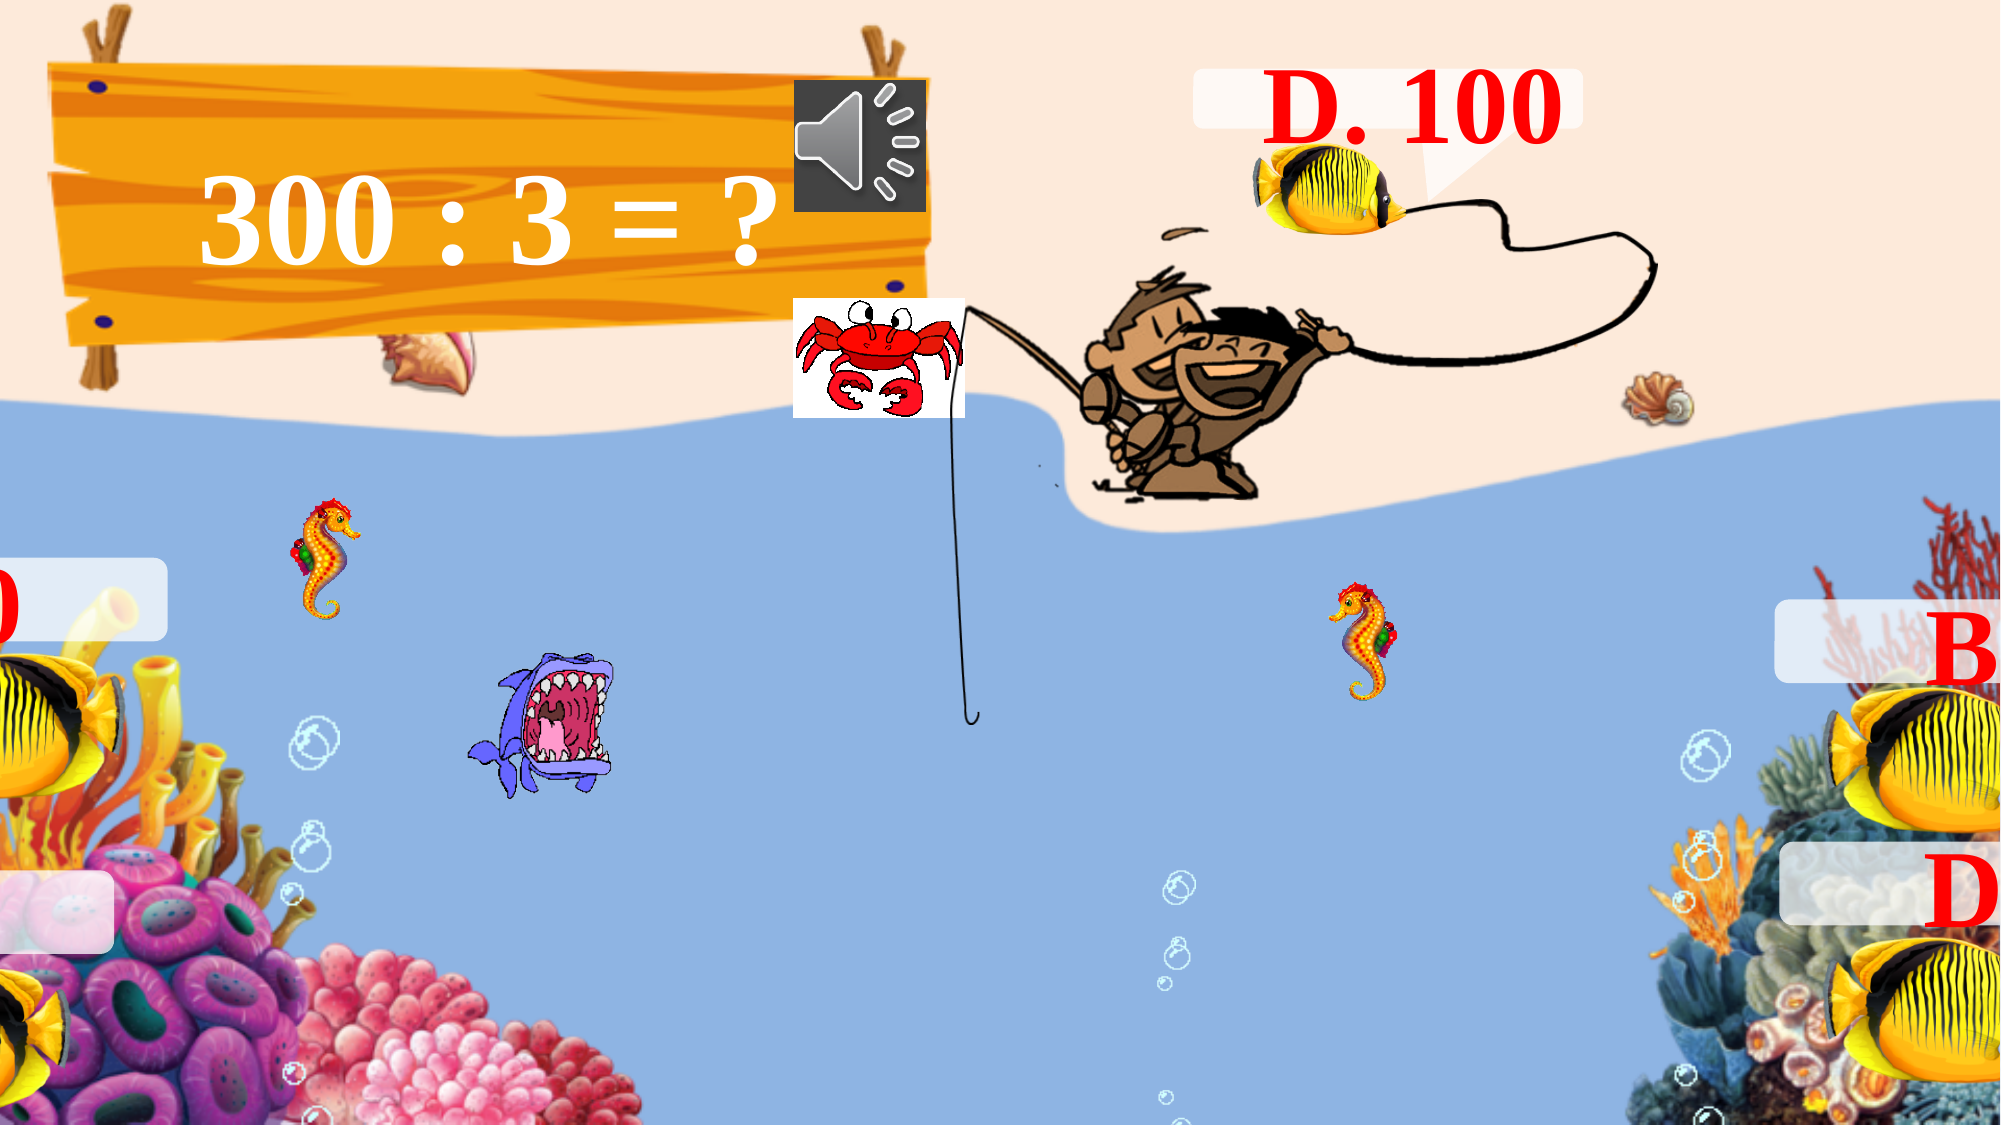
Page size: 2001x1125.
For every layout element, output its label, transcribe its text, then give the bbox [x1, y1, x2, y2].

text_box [1193, 68, 1584, 239]
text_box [0, 870, 115, 1119]
text_box 300 : 3 = ? [55, 123, 928, 299]
picture [0, 0, 2001, 1125]
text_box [1779, 848, 2000, 1090]
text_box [0, 557, 168, 806]
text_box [1774, 599, 2000, 840]
